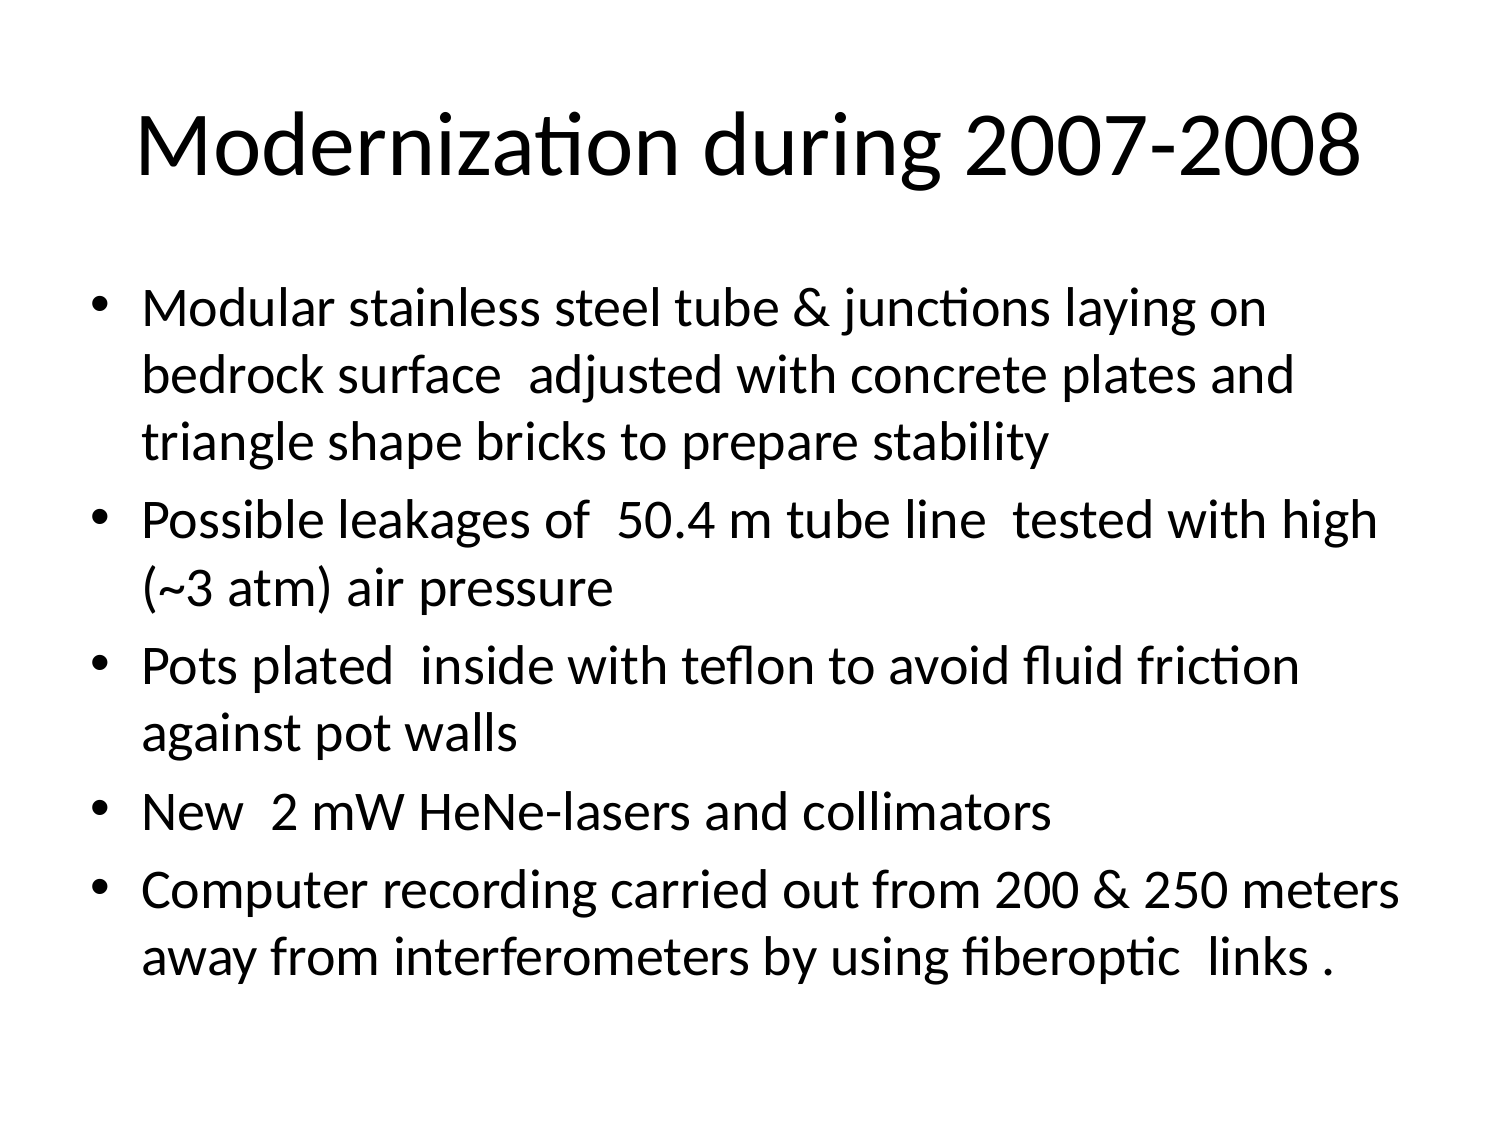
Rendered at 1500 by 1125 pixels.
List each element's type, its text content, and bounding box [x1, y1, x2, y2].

title Modernization during 2007-2008 [75, 45, 1425, 233]
list Modular stainless steel tube & junctions laying on bedrock surface adjusted with concrete plates and triangle shape bricks to prepare stability Possible leakages of 50.4 m tube line tested with high (~3 atm) air pressure Pots plated inside with teflon to avoid fluid friction against pot walls New 2 mW HeNe-lasers and collimators Computer recording carried out from 200 & 250 meters away from interferometers by using fiberoptic links . [75, 262, 1425, 1005]
